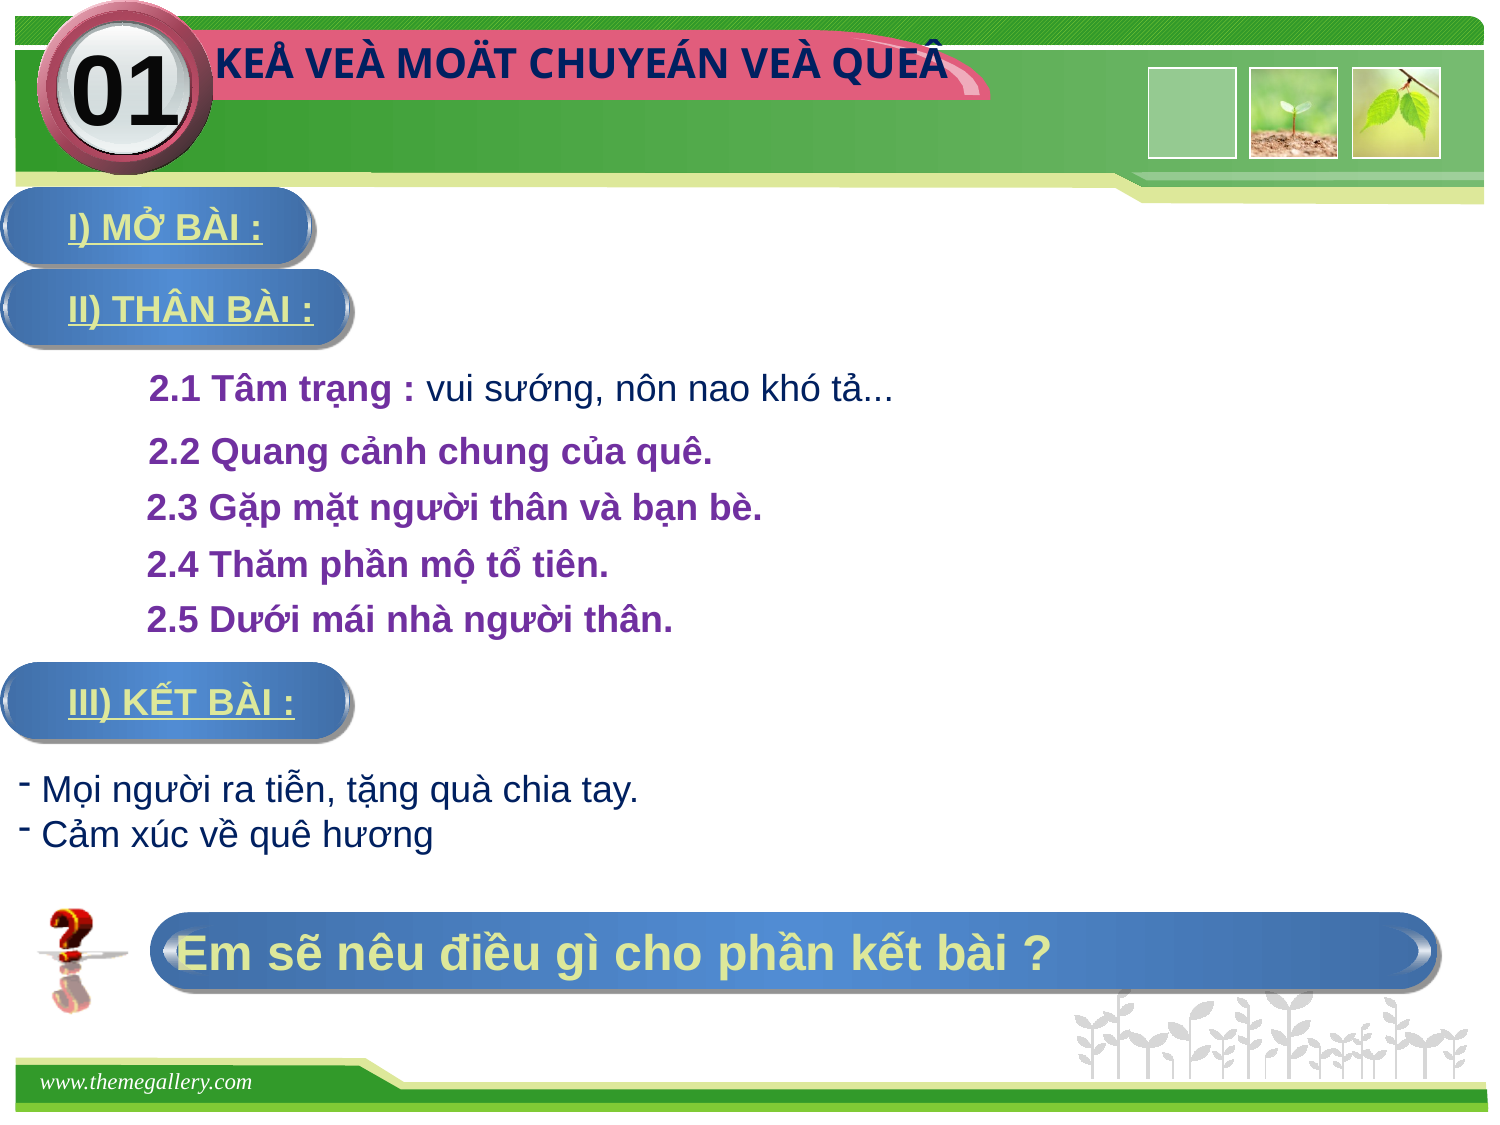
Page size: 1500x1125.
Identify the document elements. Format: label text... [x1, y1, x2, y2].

picture [1251, 76, 1337, 157]
text_box 2.5 Dưới mái nhà người thân. [131, 587, 690, 648]
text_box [0, 187, 313, 265]
picture [0, 899, 140, 1018]
text_box 2.4 Thăm phần mộ tổ tiên. [131, 532, 626, 587]
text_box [149, 912, 1438, 990]
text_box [0, 268, 351, 346]
text_box 2.3 Gặp mặt người thân và bạn bè. [131, 475, 779, 536]
text_box 2.2 Quang cảnh chung của quê. [133, 419, 730, 475]
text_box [37, 0, 991, 176]
picture [1353, 69, 1439, 74]
text_box 2.1 Tâm trạng : vui sướng, nôn nao khó tả... [133, 356, 910, 417]
picture [1251, 69, 1337, 74]
text_box Mọi người ra tiễn, tặng quà chia tay. Cảm xúc về quê hương [3, 757, 655, 862]
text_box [0, 662, 351, 740]
picture [1353, 76, 1439, 157]
